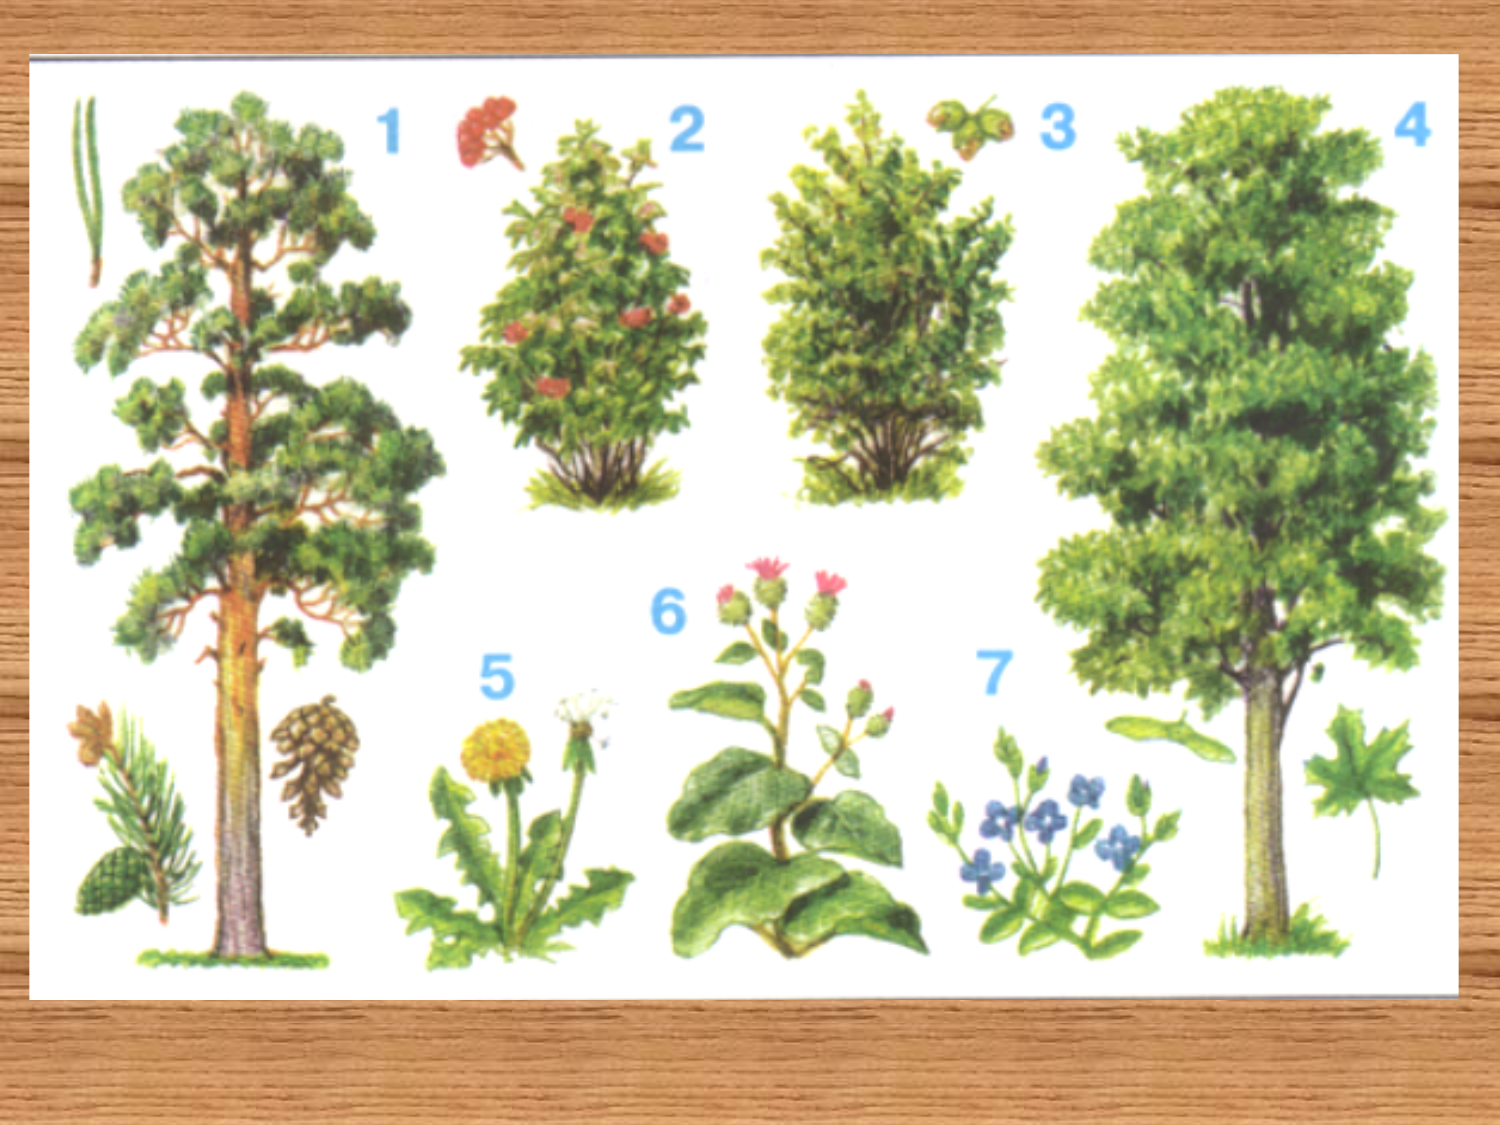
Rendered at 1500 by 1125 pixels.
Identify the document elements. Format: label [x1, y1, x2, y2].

list [29, 54, 1459, 1000]
picture [0, 0, 1500, 1125]
